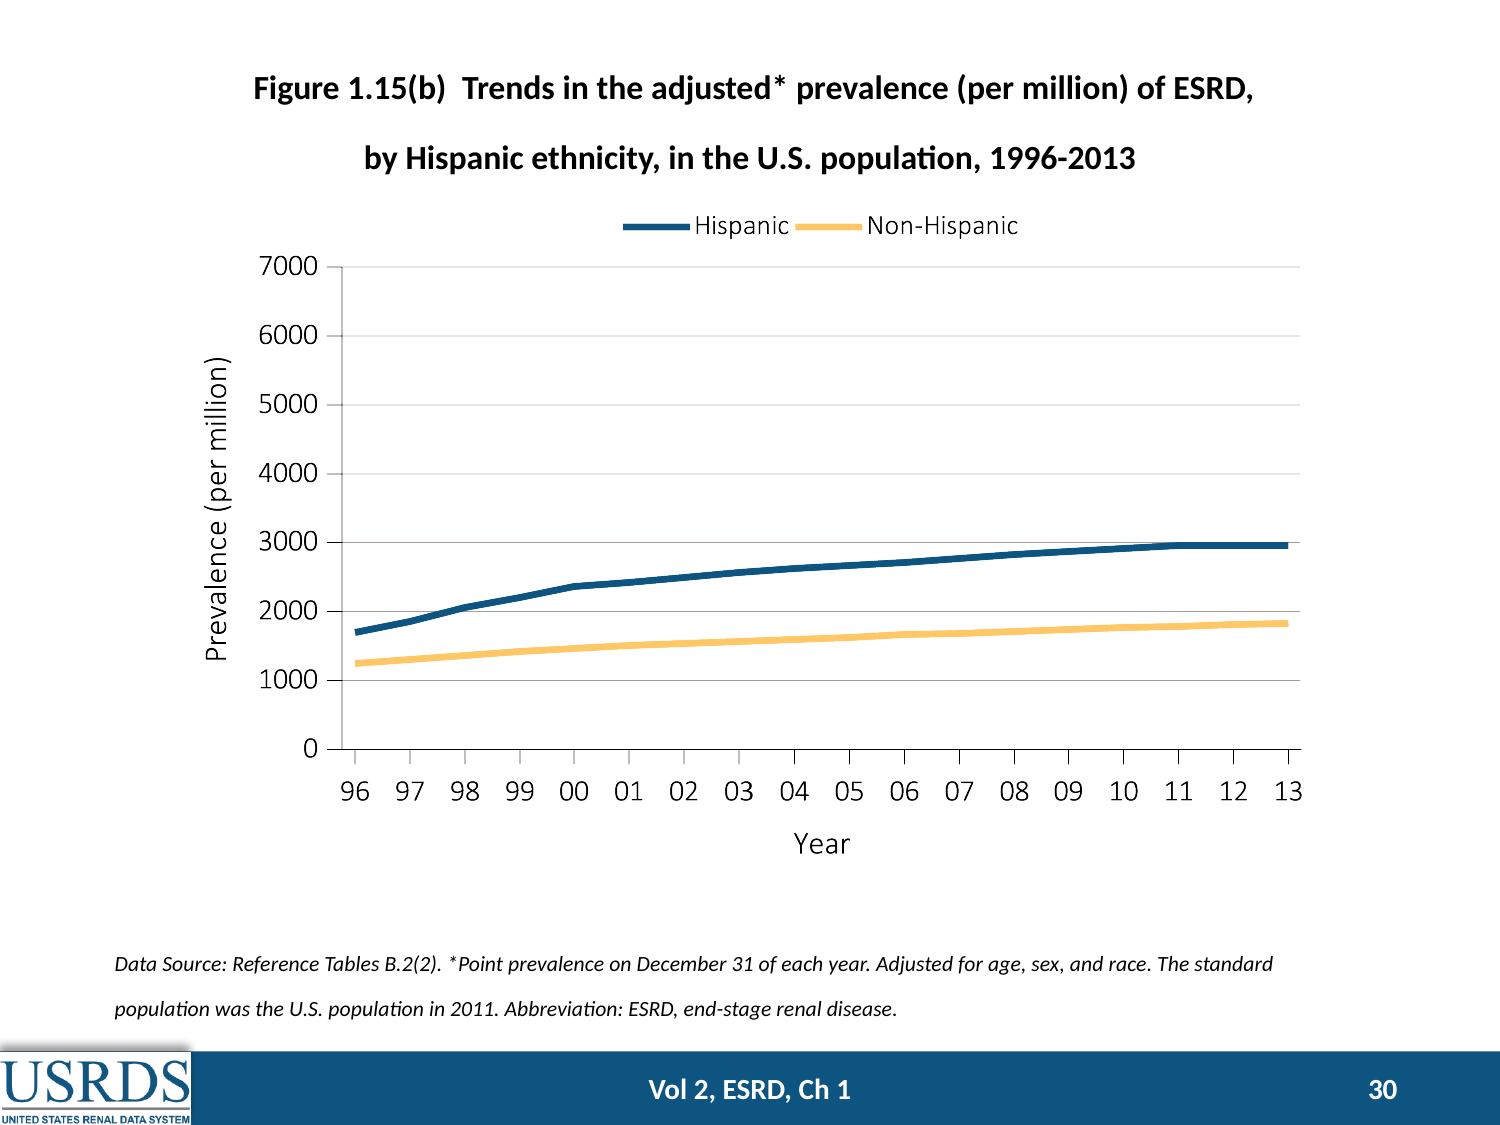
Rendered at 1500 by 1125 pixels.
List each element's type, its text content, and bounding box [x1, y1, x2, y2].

picture [187, 199, 1313, 876]
slide_number 30 [1262, 1062, 1413, 1108]
text_box Figure 1.15(b) Trends in the adjusted* prevalence (per million) of ESRD, by Hispanic ethnicity, in the U.S. population, 1996-2013 [0, 51, 1500, 207]
text_box Data Source: Reference Tables B.2(2). *Point prevalence on December 31 of each year. Adjusted for age, sex, and race. The standard population was the U.S. population in 2011. Abbreviation: ESRD, end-stage renal disease. [99, 937, 1363, 1043]
footer Vol 2, ESRD, Ch 1 [587, 1062, 913, 1113]
picture [0, 1051, 192, 1125]
